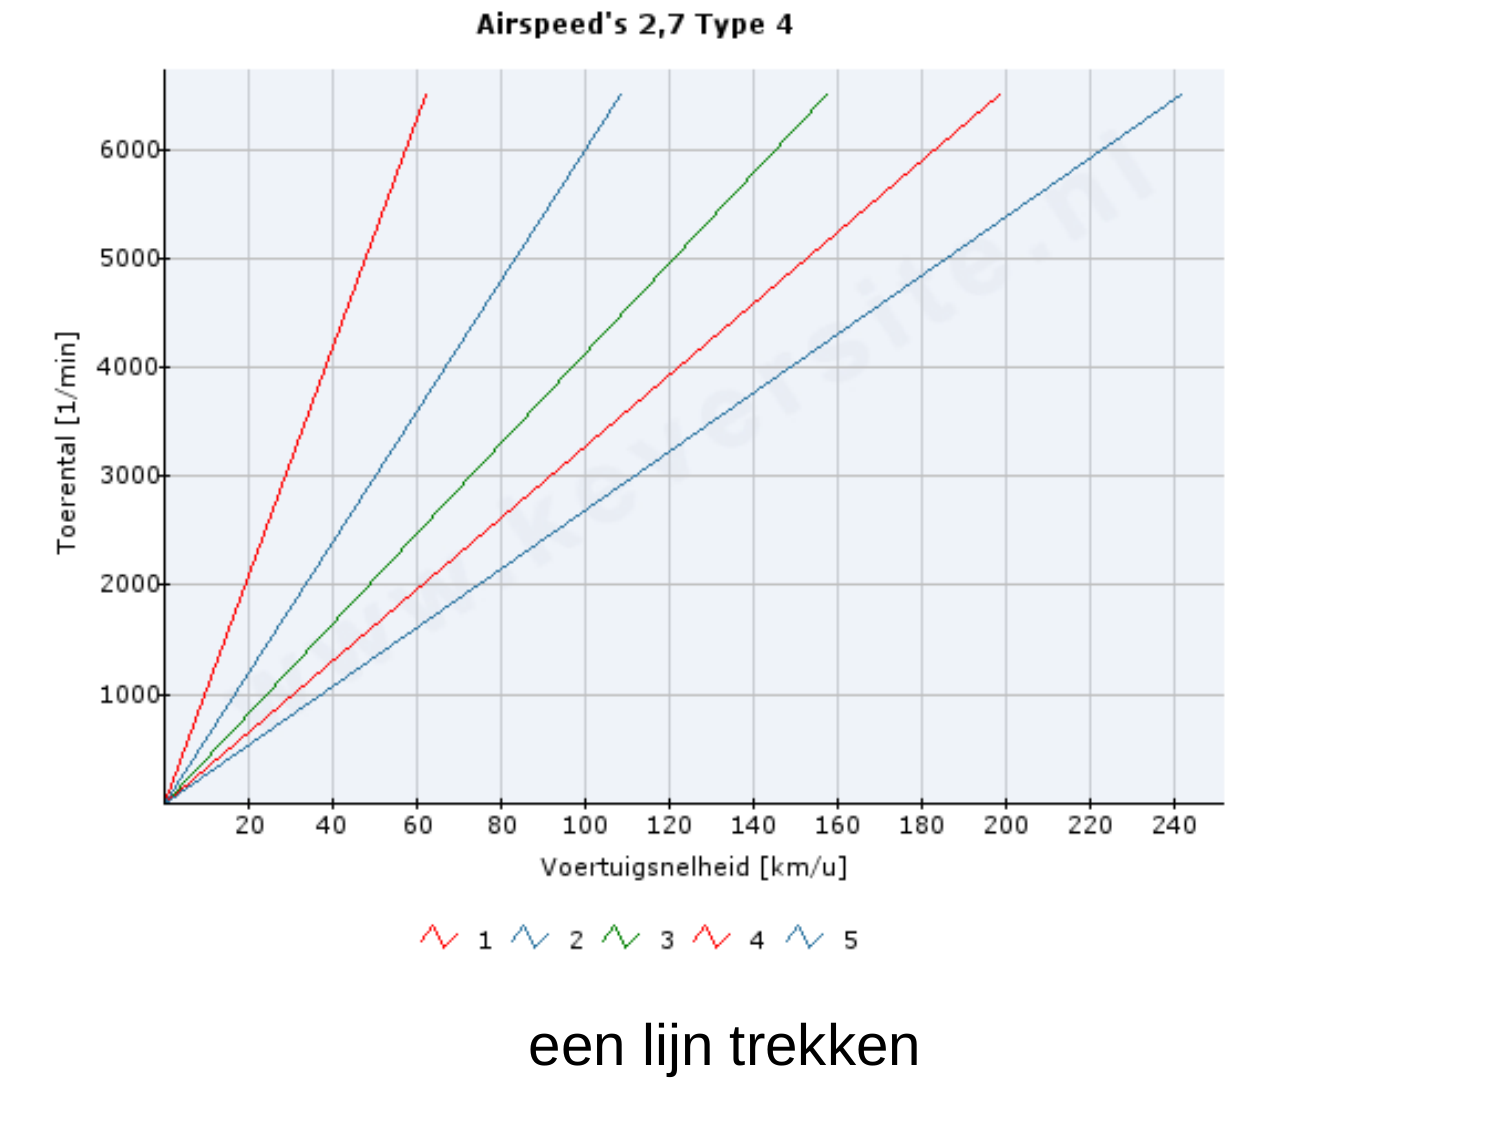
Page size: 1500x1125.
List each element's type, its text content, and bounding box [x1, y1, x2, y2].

text_box een lijn trekken [513, 1005, 937, 1085]
picture [29, 0, 1247, 996]
